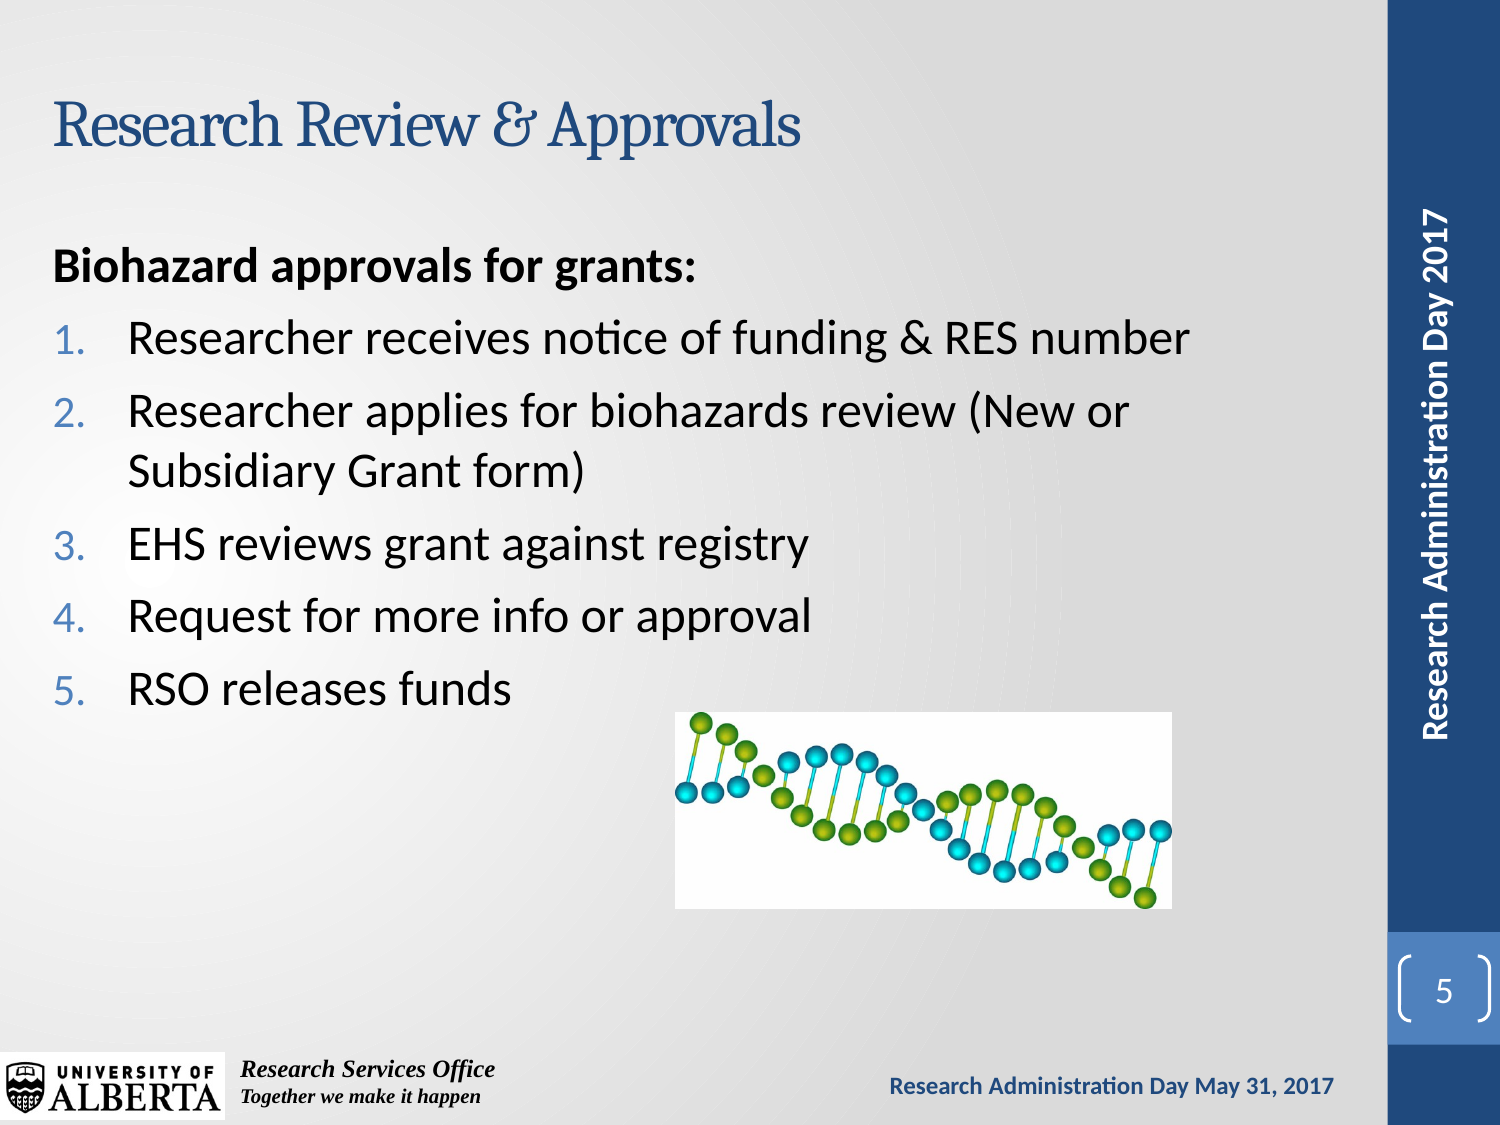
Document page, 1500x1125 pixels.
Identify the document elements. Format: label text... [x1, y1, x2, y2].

list Biohazard approvals for grants: Researcher receives notice of funding & RES number Researcher applies for biohazards review (New or Subsidiary Grant form) EHS reviews grant against registry Request for more info or approval RSO releases funds [37, 224, 1350, 1020]
slide_number 5 [1397, 954, 1492, 1023]
picture [674, 711, 1173, 909]
title Research Review & Approvals [37, 37, 1350, 203]
picture [0, 1052, 225, 1120]
